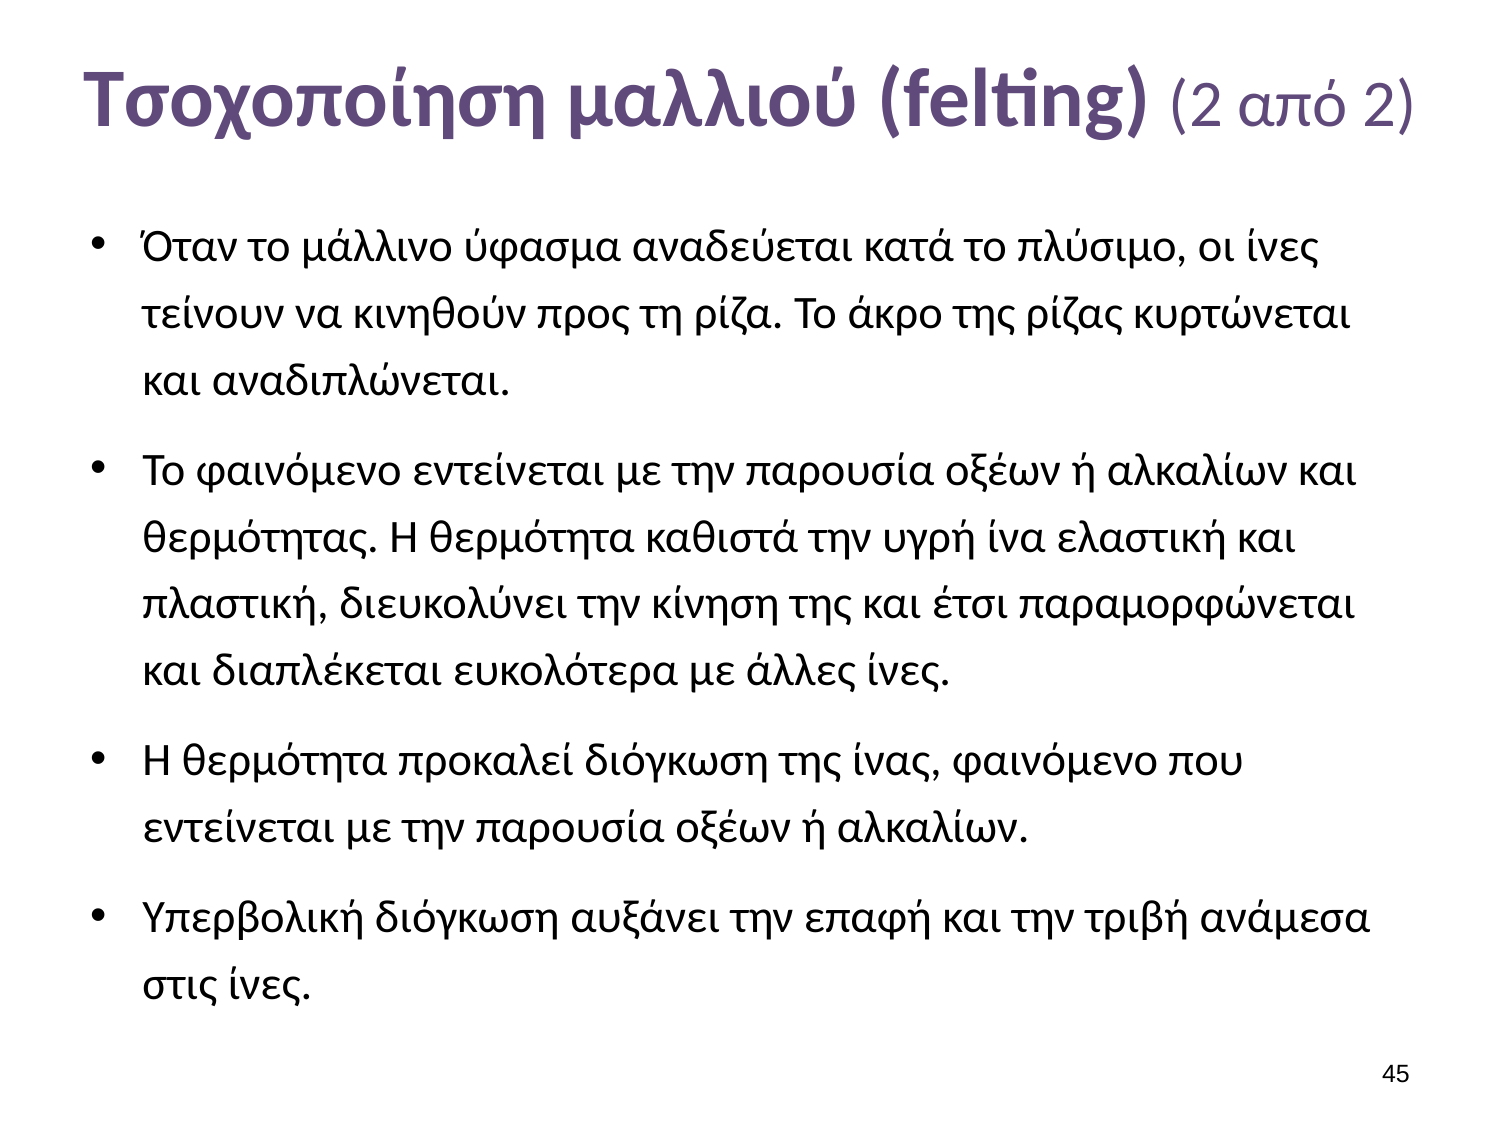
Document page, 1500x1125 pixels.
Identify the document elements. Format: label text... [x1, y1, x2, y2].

title Τσοχοποίηση μαλλιού (felting) (2 από 2) [41, 19, 1459, 169]
slide_number 44 [1074, 1042, 1425, 1103]
list Όταν το μάλλινο ύφασμα αναδεύεται κατά το πλύσιμο, οι ίνες τείνουν να κινηθούν προς τη ρίζα. Το άκρο της ρίζας κυρτώνεται και αναδιπλώνεται. Το φαινόμενο εντείνεται με την παρουσία οξέων ή αλκαλίων και θερμότητας. Η θερμότητα καθιστά την υγρή ίνα ελαστική και πλαστική, διευκολύνει την κίνηση της και έτσι παραμορφώνεται και διαπλέκεται ευκολότερα με άλλες ίνες. Η θερμότητα προκαλεί διόγκωση της ίνας, φαινόμενο που εντείνεται με την παρουσία οξέων ή αλκαλίων. Υπερβολική διόγκωση αυξάνει την επαφή και την τριβή ανάμεσα στις ίνες. [75, 196, 1425, 1024]
